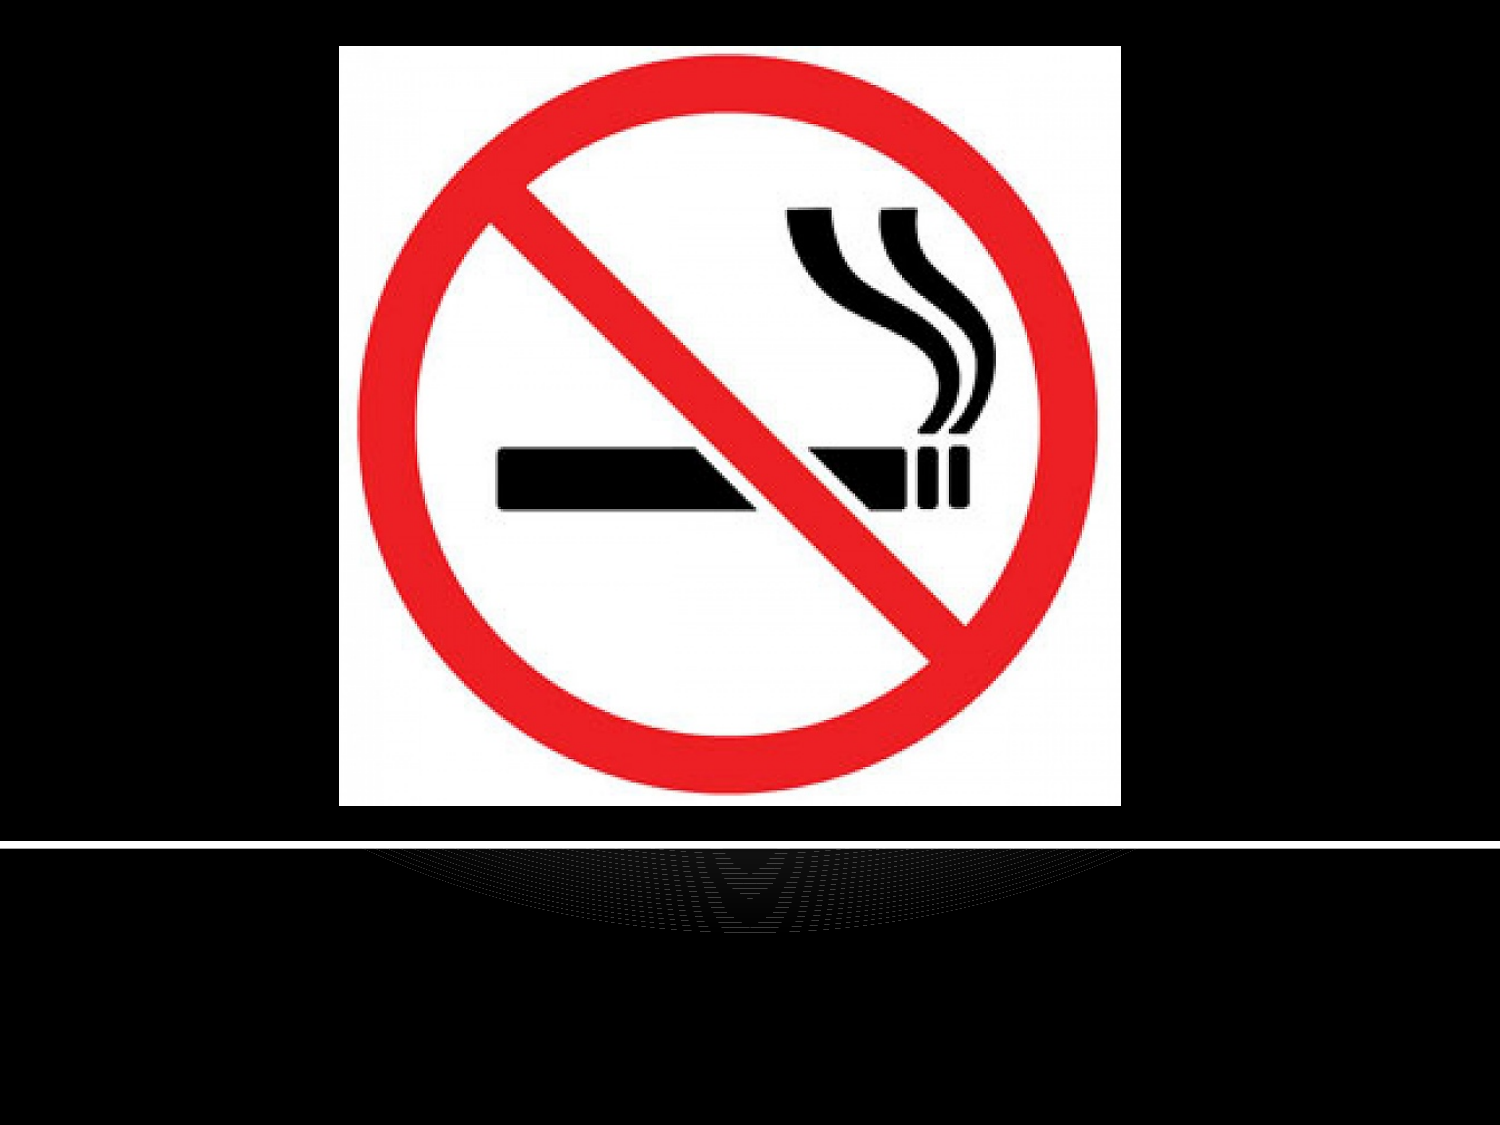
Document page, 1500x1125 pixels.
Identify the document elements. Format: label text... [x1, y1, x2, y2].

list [339, 46, 1121, 806]
title Я против КУРЕНИЯ! [112, 550, 1438, 825]
